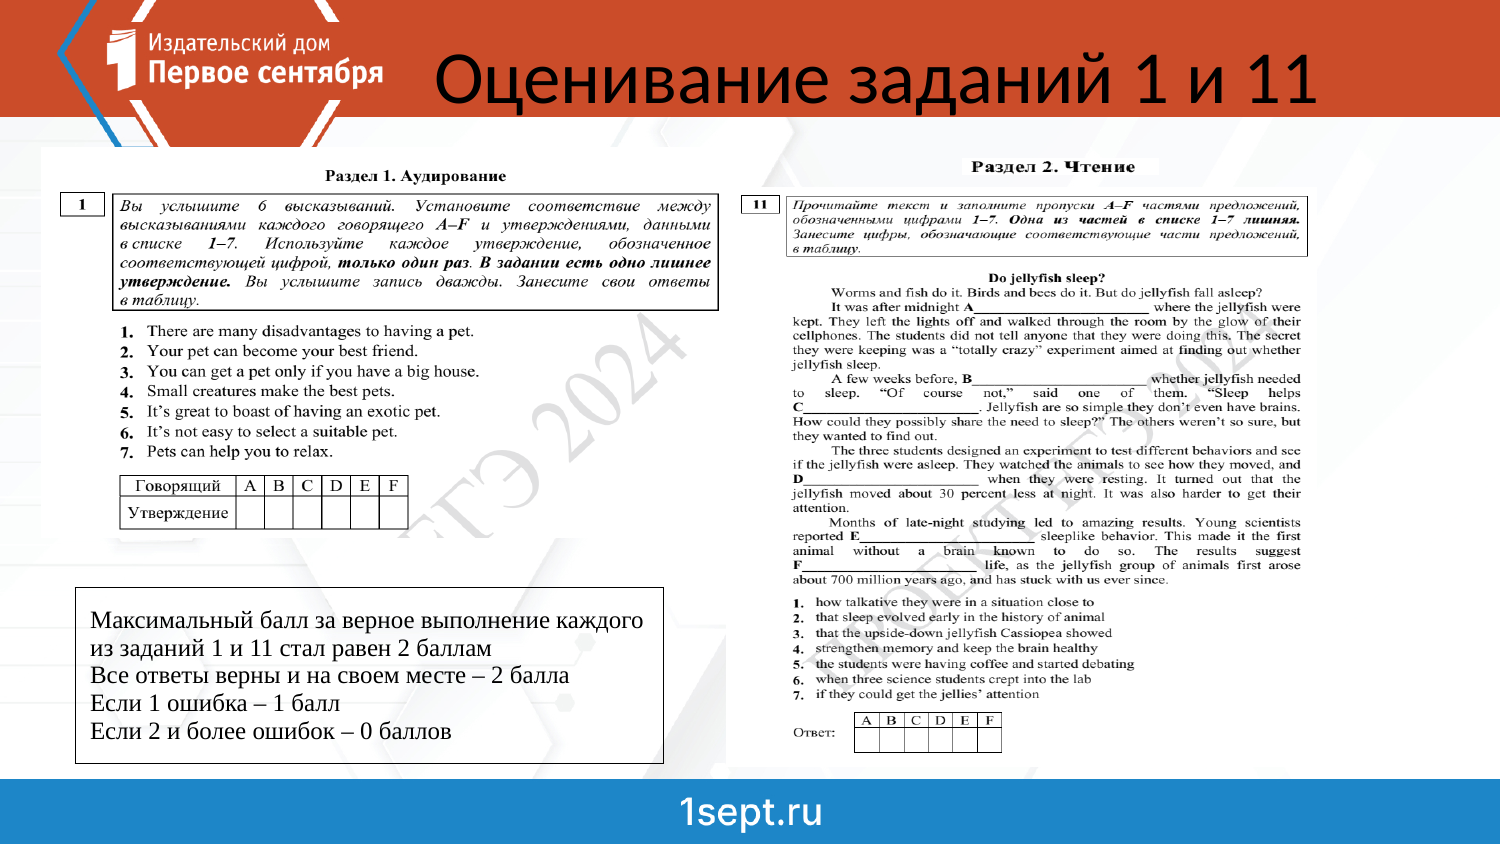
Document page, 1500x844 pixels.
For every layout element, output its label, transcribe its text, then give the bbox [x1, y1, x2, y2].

picture [0, 0, 1500, 844]
table_header Максимальный балл за верное выполнение каждого из заданий 1 и 11 стал равен 2 баллам Все ответы верны и на своем месте – 2 балла Если 1 ошибка – 1 балл Если 2 и более ошибок – 0 баллов [76, 588, 663, 763]
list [41, 147, 727, 539]
title Оценивание заданий 1 и 11 [419, 20, 1500, 128]
